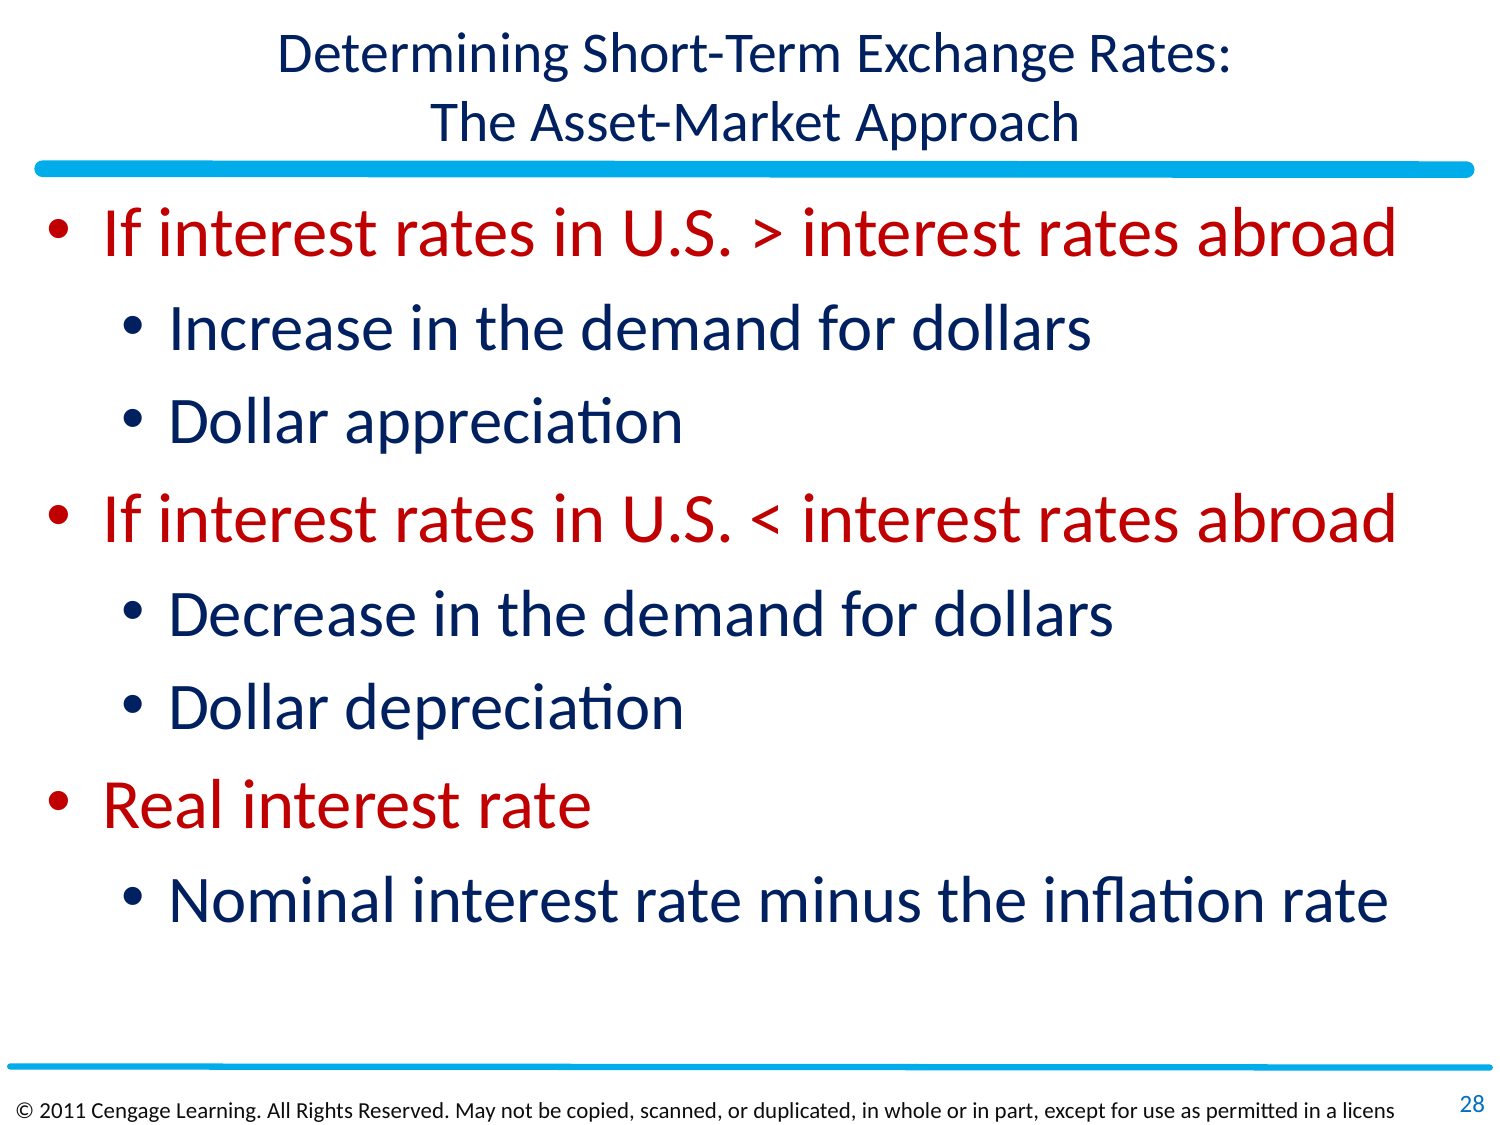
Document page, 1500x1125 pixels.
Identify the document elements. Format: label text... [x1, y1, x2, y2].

footer © 2011 Cengage Learning. All Rights Reserved. May not be copied, scanned, or duplicated, in whole or in part, except for use as permitted in a license distributed with a certain product or service or otherwise on a password‐protected website for classroom use [0, 1070, 1424, 1125]
title Determining Short-Term Exchange Rates: The Asset-Market Approach [37, 6, 1475, 161]
slide_number 28 [1425, 1065, 1500, 1125]
list If interest rates in U.S. > interest rates abroad Increase in the demand for dollars Dollar appreciation If interest rates in U.S. < interest rates abroad Decrease in the demand for dollars Dollar depreciation Real interest rate Nominal interest rate minus the inflation rate [31, 178, 1475, 1079]
